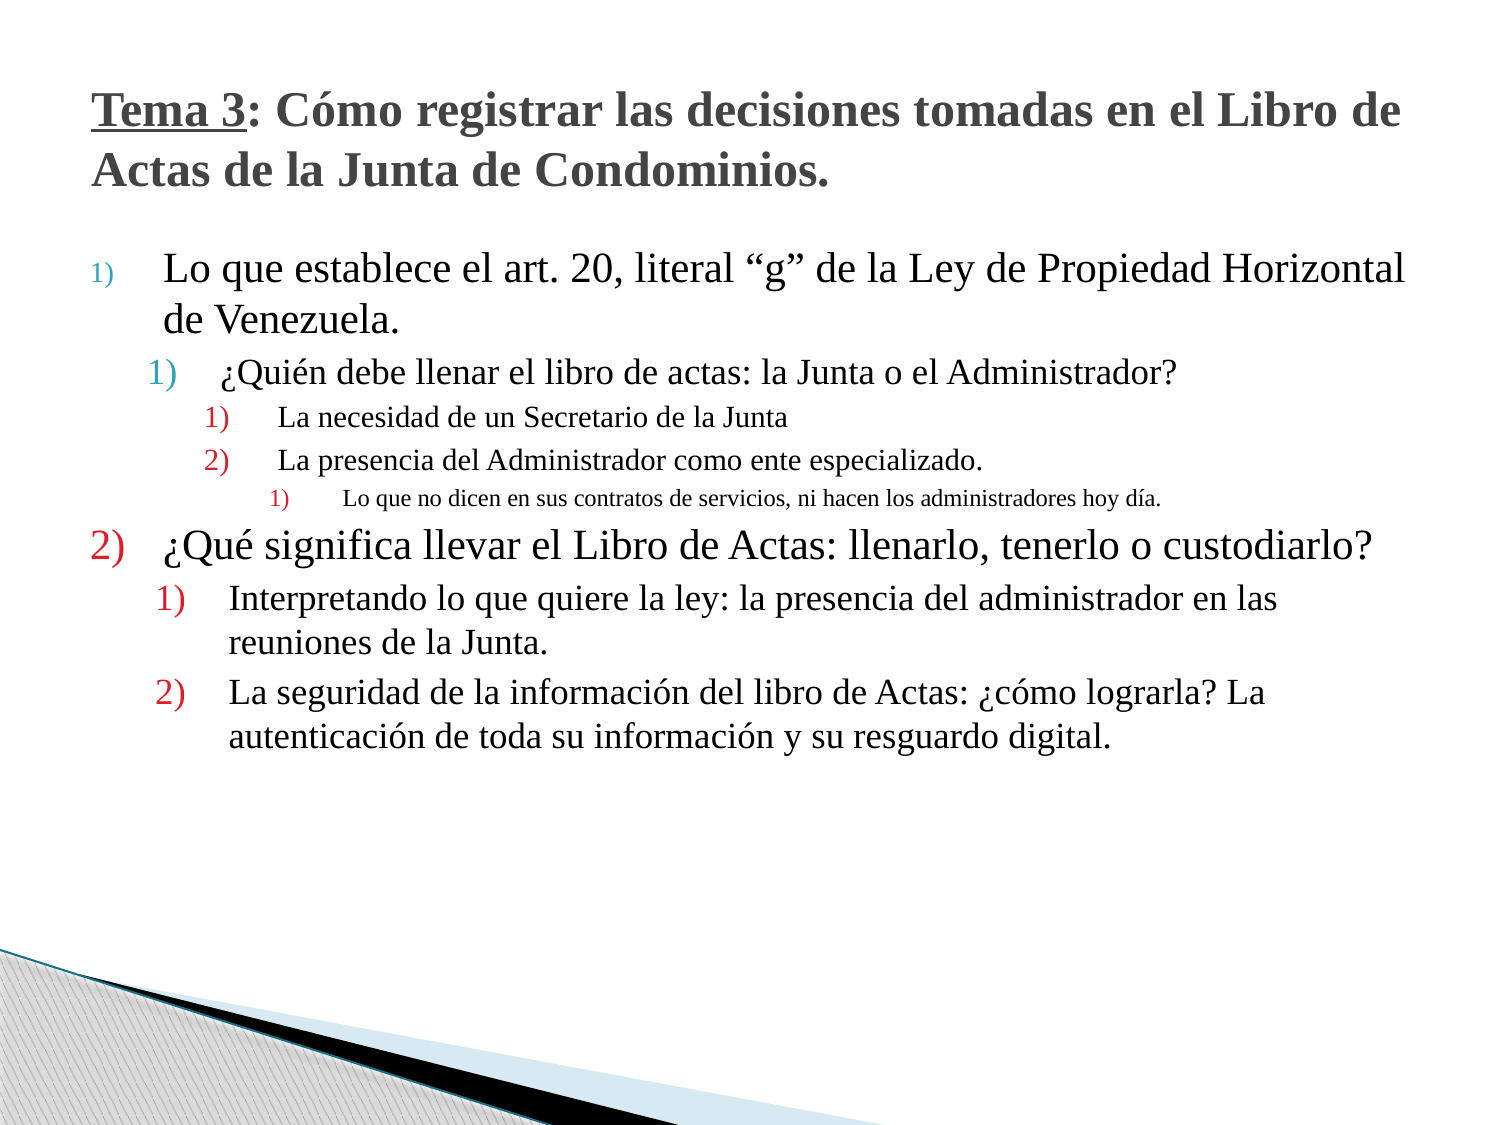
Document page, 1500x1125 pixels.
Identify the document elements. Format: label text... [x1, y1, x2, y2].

list Lo que establece el art. 20, literal “g” de la Ley de Propiedad Horizontal de Venezuela. ¿Quién debe llenar el libro de actas: la Junta o el Administrador? La necesidad de un Secretario de la Junta La presencia del Administrador como ente especializado. Lo que no dicen en sus contratos de servicios, ni hacen los administradores hoy día. ¿Qué significa llevar el Libro de Actas: llenarlo, tenerlo o custodiarlo? Interpretando lo que quiere la ley: la presencia del administrador en las reuniones de la Junta. La seguridad de la información del libro de Actas: ¿cómo lograrla? La autenticación de toda su información y su resguardo digital. [75, 231, 1425, 1047]
title Tema 3: Cómo registrar las decisiones tomadas en el Libro de Actas de la Junta de Condominios. [76, 42, 1427, 231]
